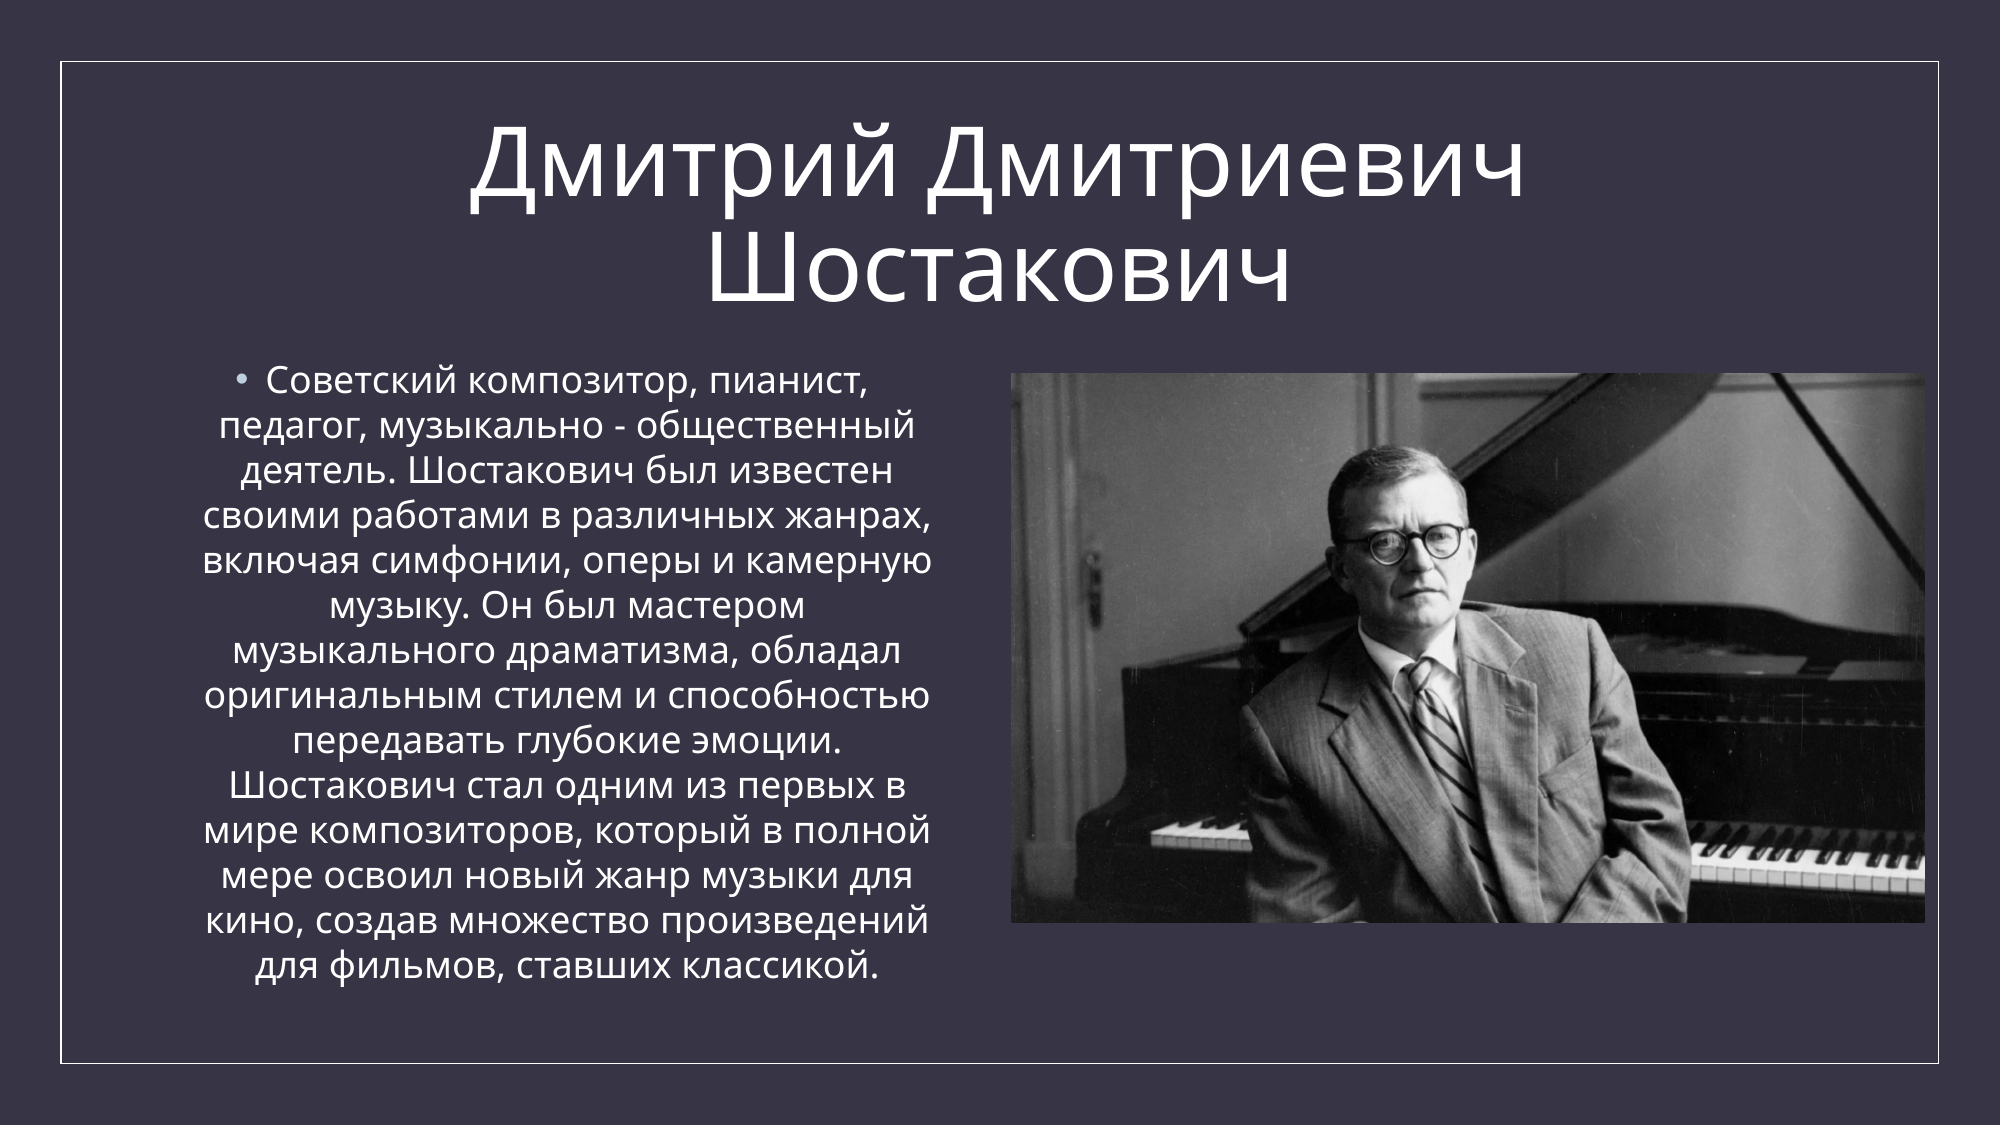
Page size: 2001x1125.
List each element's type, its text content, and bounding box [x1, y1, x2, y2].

title Дмитрий Дмитриевич Шостакович [174, 105, 1825, 331]
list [1011, 373, 1925, 923]
list Советский композитор, пианист, педагог, музыкально - общественный деятель. Шостакович был известен своими работами в различных жанрах, включая симфонии, оперы и камерную музыку. Он был мастером музыкального драматизма, обладал оригинальным стилем и способностью передавать глубокие эмоции. Шостакович стал одним из первых в мире композиторов, который в полной мере освоил новый жанр музыки для кино, создав множество произведений для фильмов, ставших классикой. [150, 284, 955, 1047]
